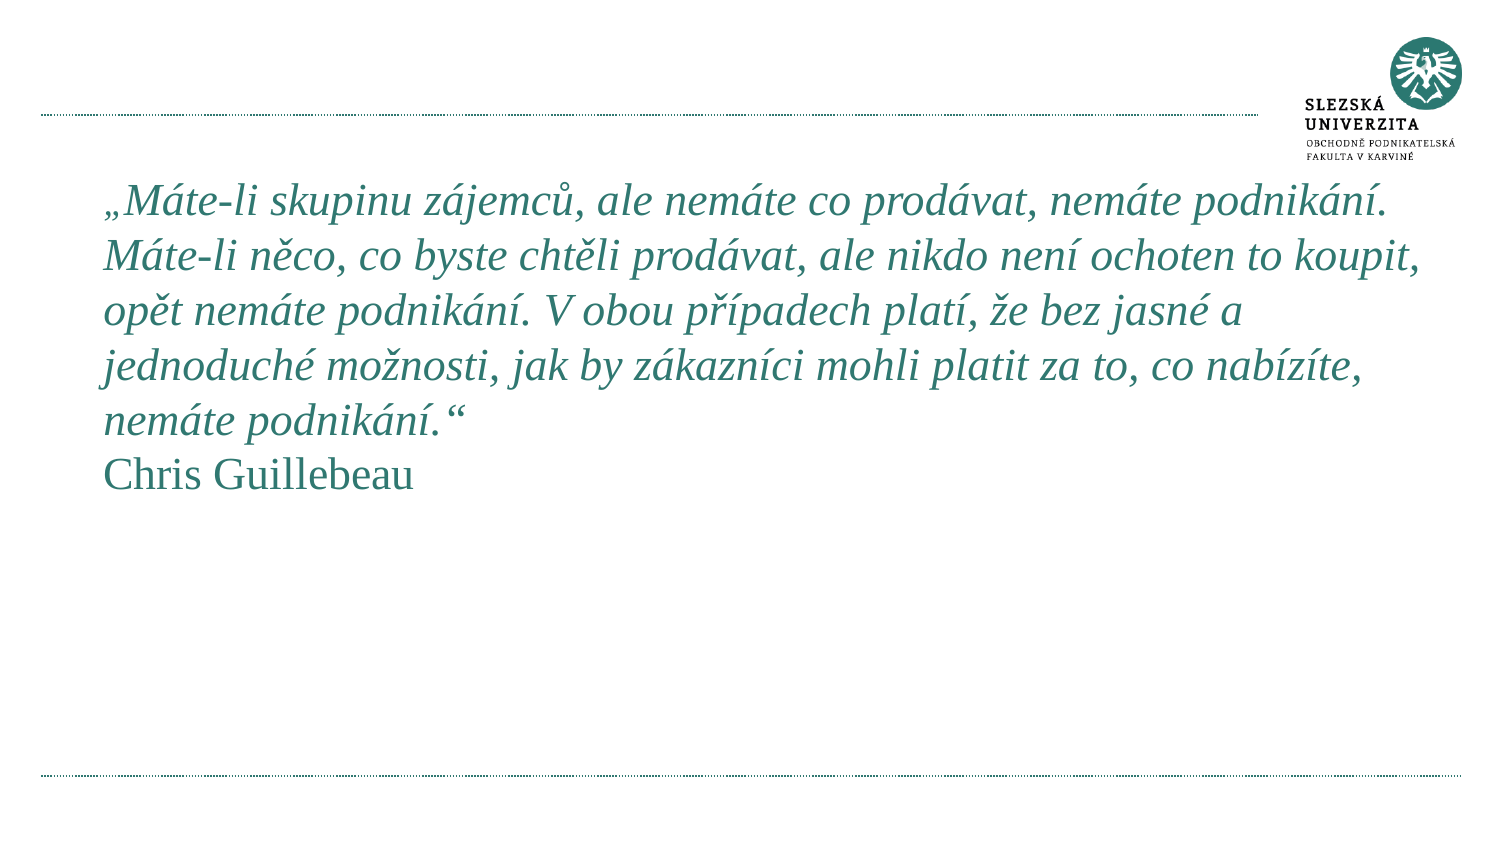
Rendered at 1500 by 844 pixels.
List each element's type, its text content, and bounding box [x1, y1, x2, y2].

list „Máte-li skupinu zájemců, ale nemáte co prodávat, nemáte podnikání. Máte-li něco, co byste chtěli prodávat, ale nikdo není ochoten to koupit, opět nemáte podnikání. V obou případech platí, že bez jasné a jednoduché možnosti, jak by zákazníci mohli platit za to, co nabízíte, nemáte podnikání.“ Chris Guillebeau [88, 161, 1447, 698]
picture [1305, 37, 1462, 160]
